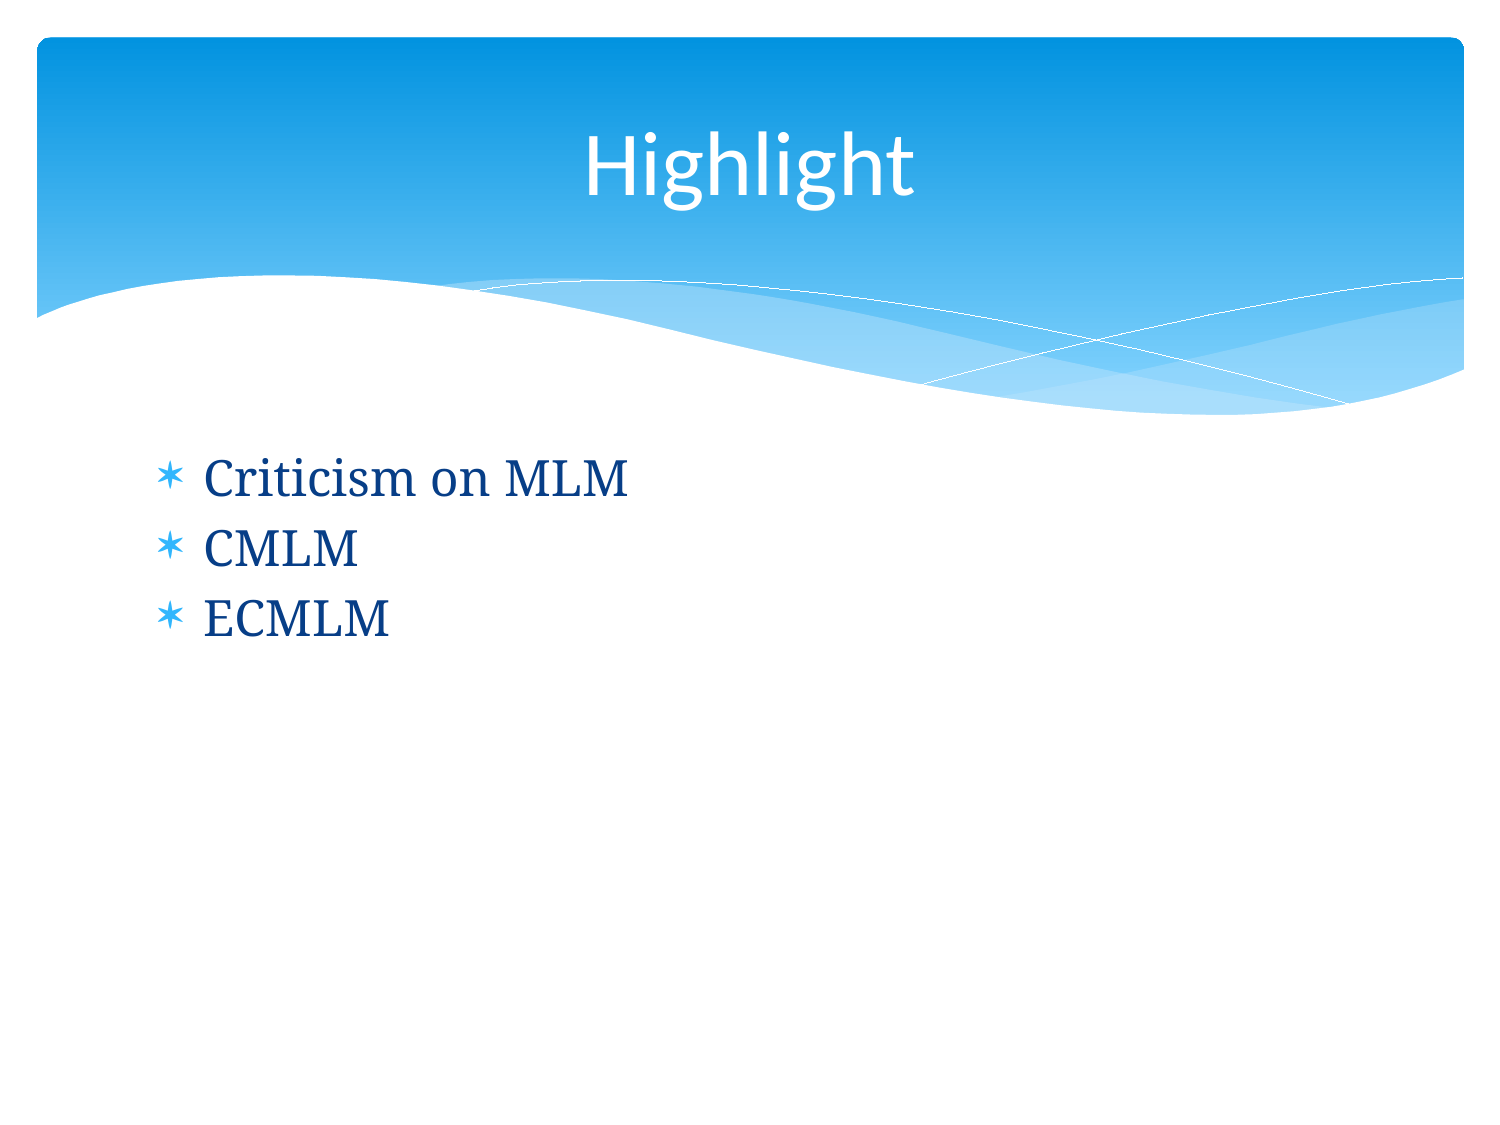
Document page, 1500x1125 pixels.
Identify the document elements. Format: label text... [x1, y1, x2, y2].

title Highlight [75, 55, 1425, 261]
list Criticism on MLM CMLM ECMLM [143, 438, 1359, 1005]
